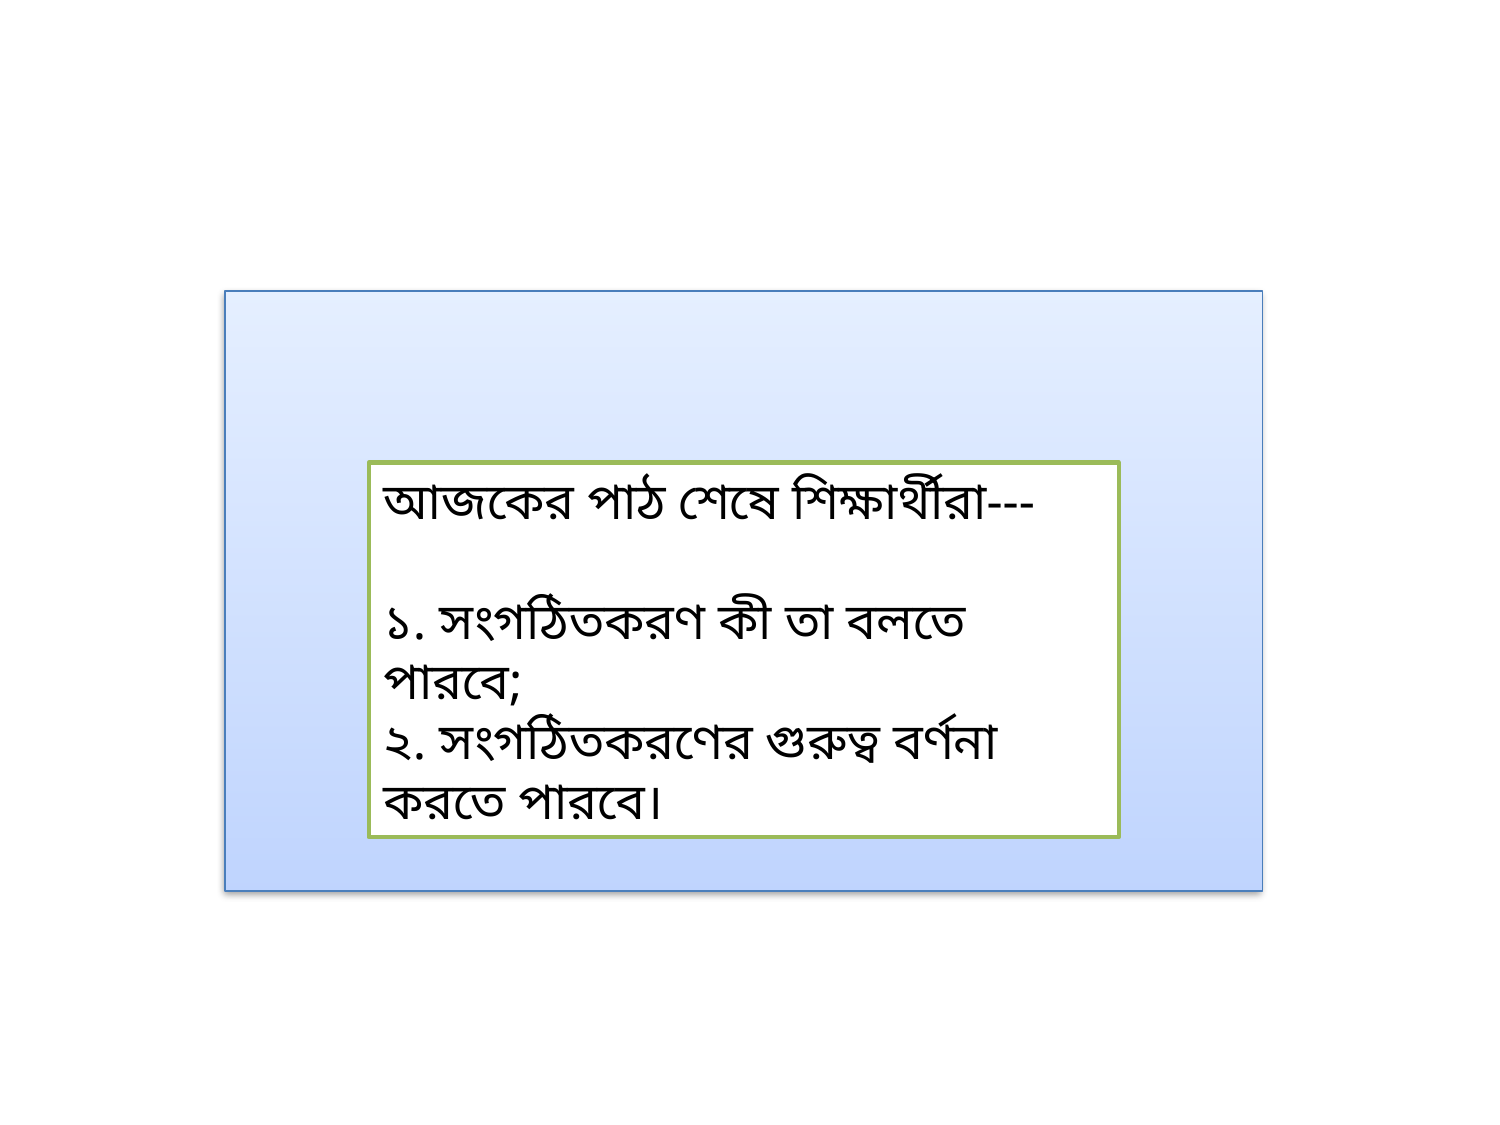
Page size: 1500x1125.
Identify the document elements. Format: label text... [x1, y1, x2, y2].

text_box [224, 290, 1263, 892]
text_box আজকের পাঠ শেষে শিক্ষার্থীরা--- ১. সংগঠিতকরণ কী তা বলতে পারবে; ২. সংগঠিতকরণের গুরুত্ব বর্ণনা করতে পারবে। [367, 460, 1121, 839]
